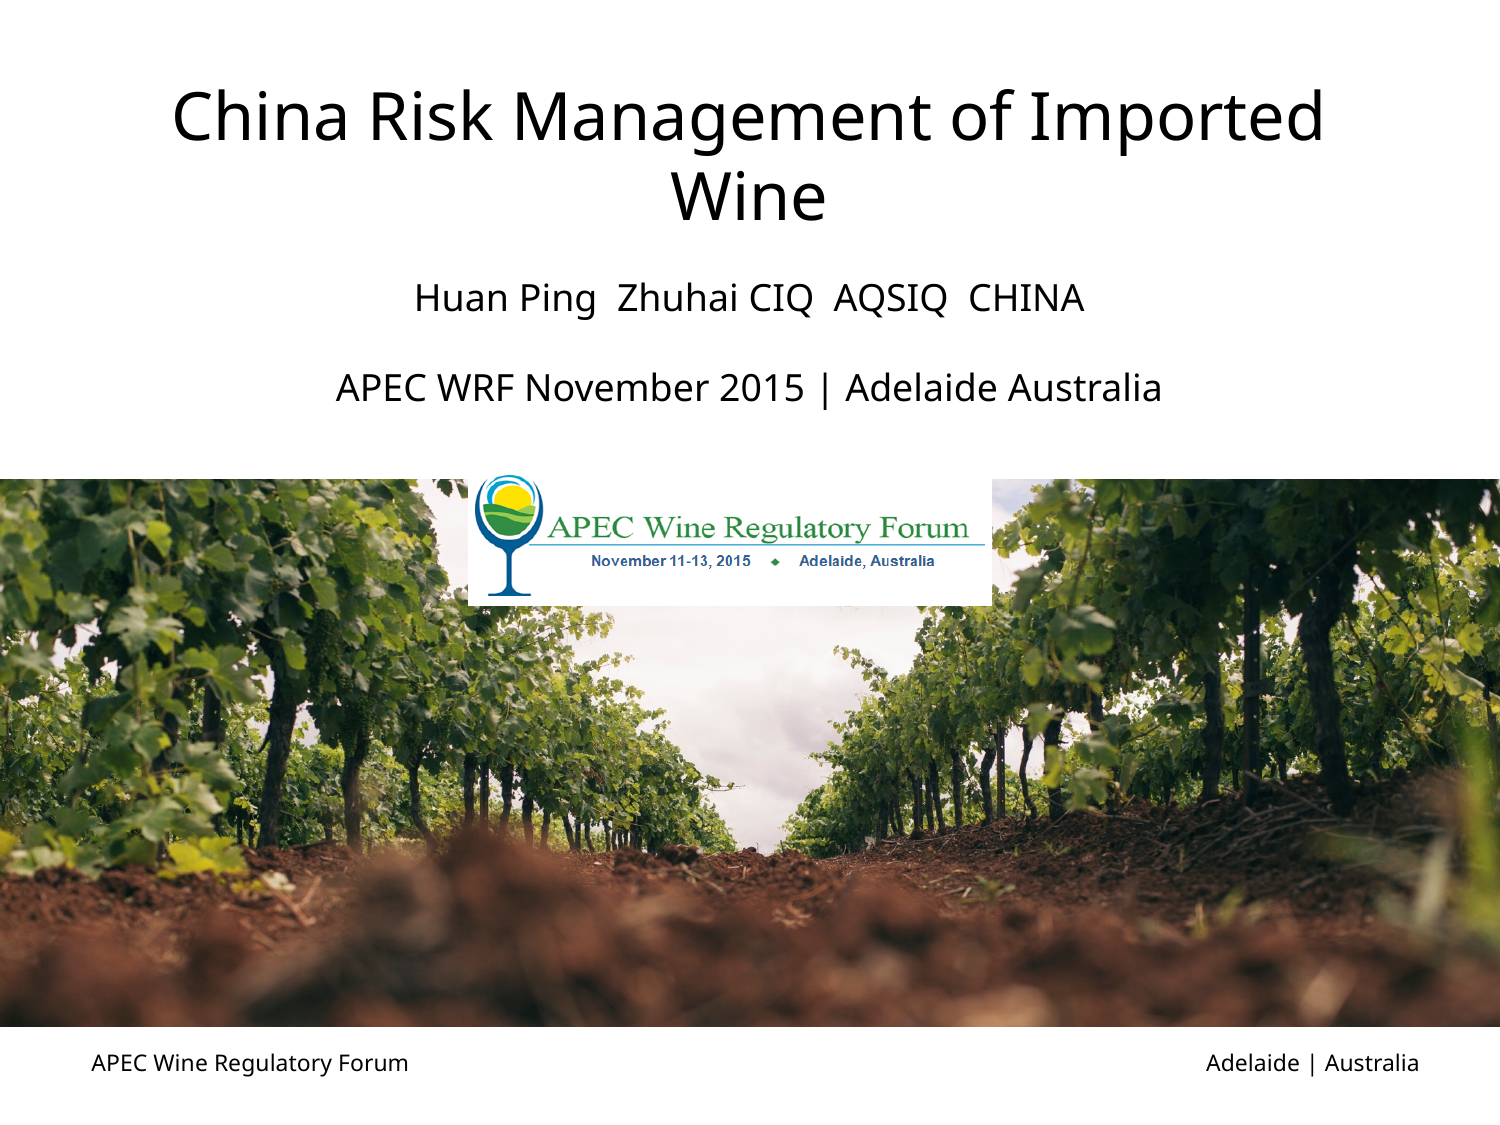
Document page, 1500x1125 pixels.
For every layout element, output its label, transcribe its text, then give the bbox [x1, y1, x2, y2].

picture [0, 468, 1500, 1027]
text_box APEC Wine Regulatory Forum [76, 1041, 443, 1084]
text_box Adelaide | Australia [1068, 1041, 1436, 1084]
text_box China Risk Management of Imported Wine Huan Ping Zhuhai CIQ AQSIQ CHINA APEC WRF November 2015 | Adelaide Australia [112, 66, 1388, 374]
